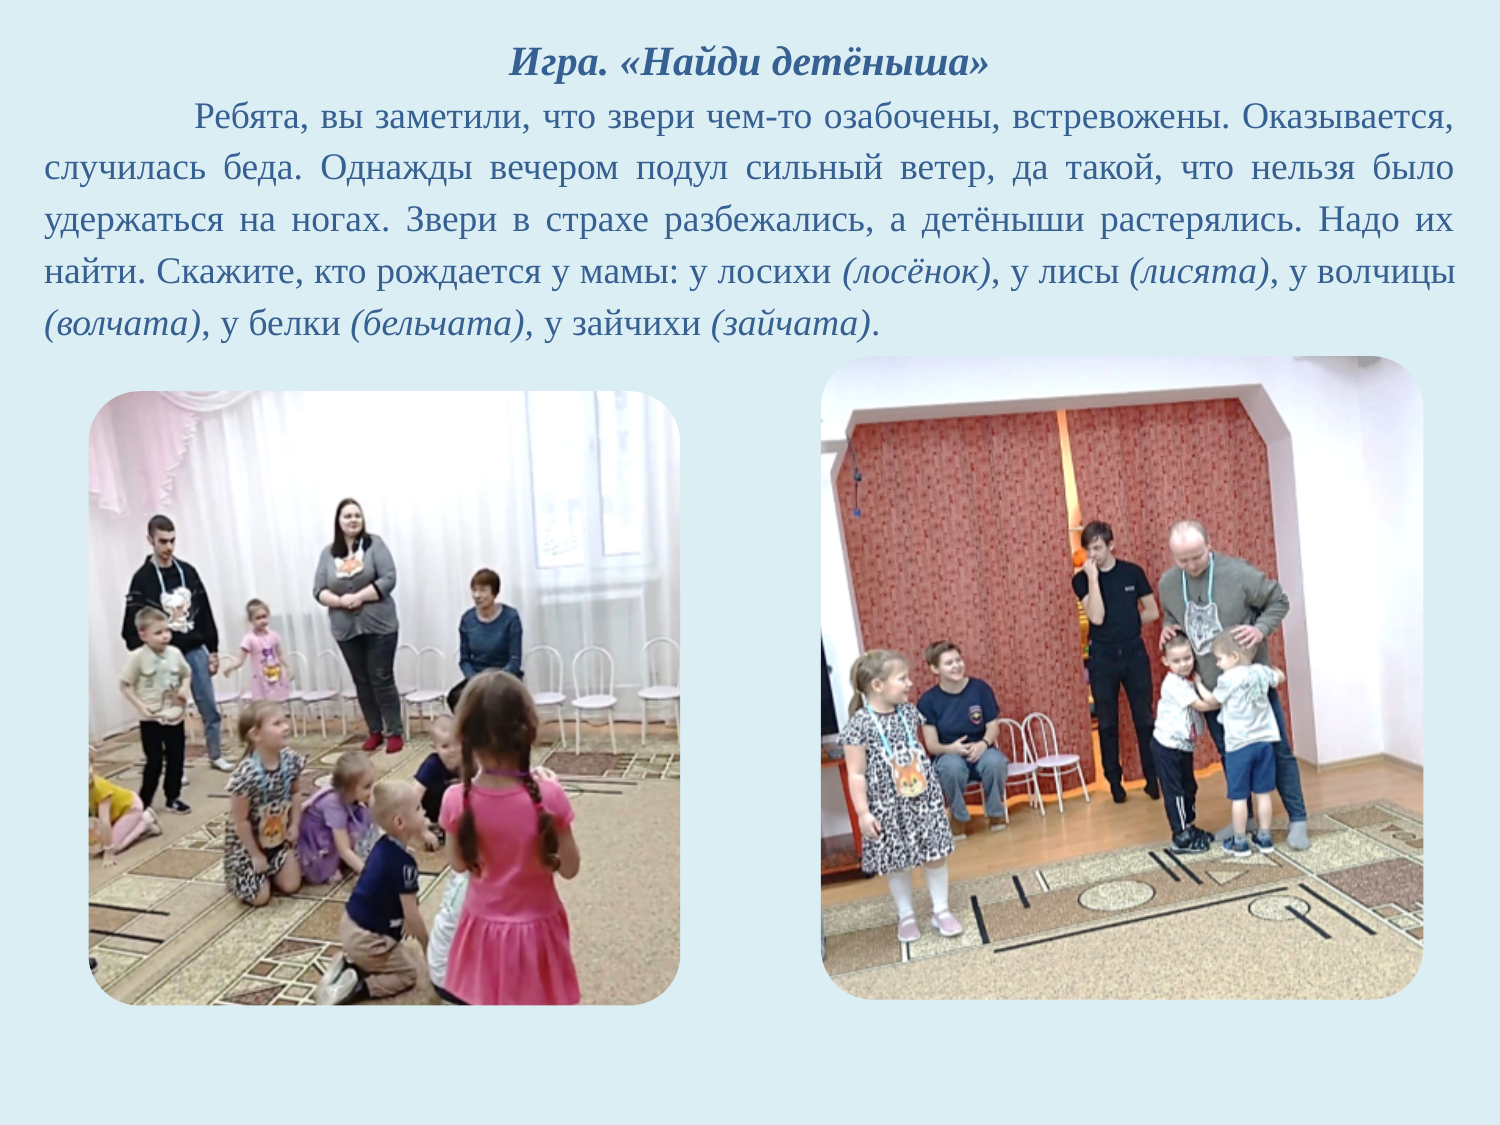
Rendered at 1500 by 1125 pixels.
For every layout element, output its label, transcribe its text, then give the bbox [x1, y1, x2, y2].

picture [88, 390, 681, 1006]
picture [820, 355, 1424, 1000]
text_box Игра. «Найди детёныша» Ребята, вы заметили, что звери чем-то озабочены, встревожены. Оказывается, случилась беда. Однажды вечером подул сильный ветер, да такой, что нельзя было удержаться на ногах. Звери в страхе разбежались, а детёныши растерялись. Надо их найти. Скажите, кто рождается у мамы: у лосихи (лосёнок), у лисы (лисята), у волчицы (волчата), у белки (бельчата), у зайчихи (зайчата). [29, 19, 1471, 350]
